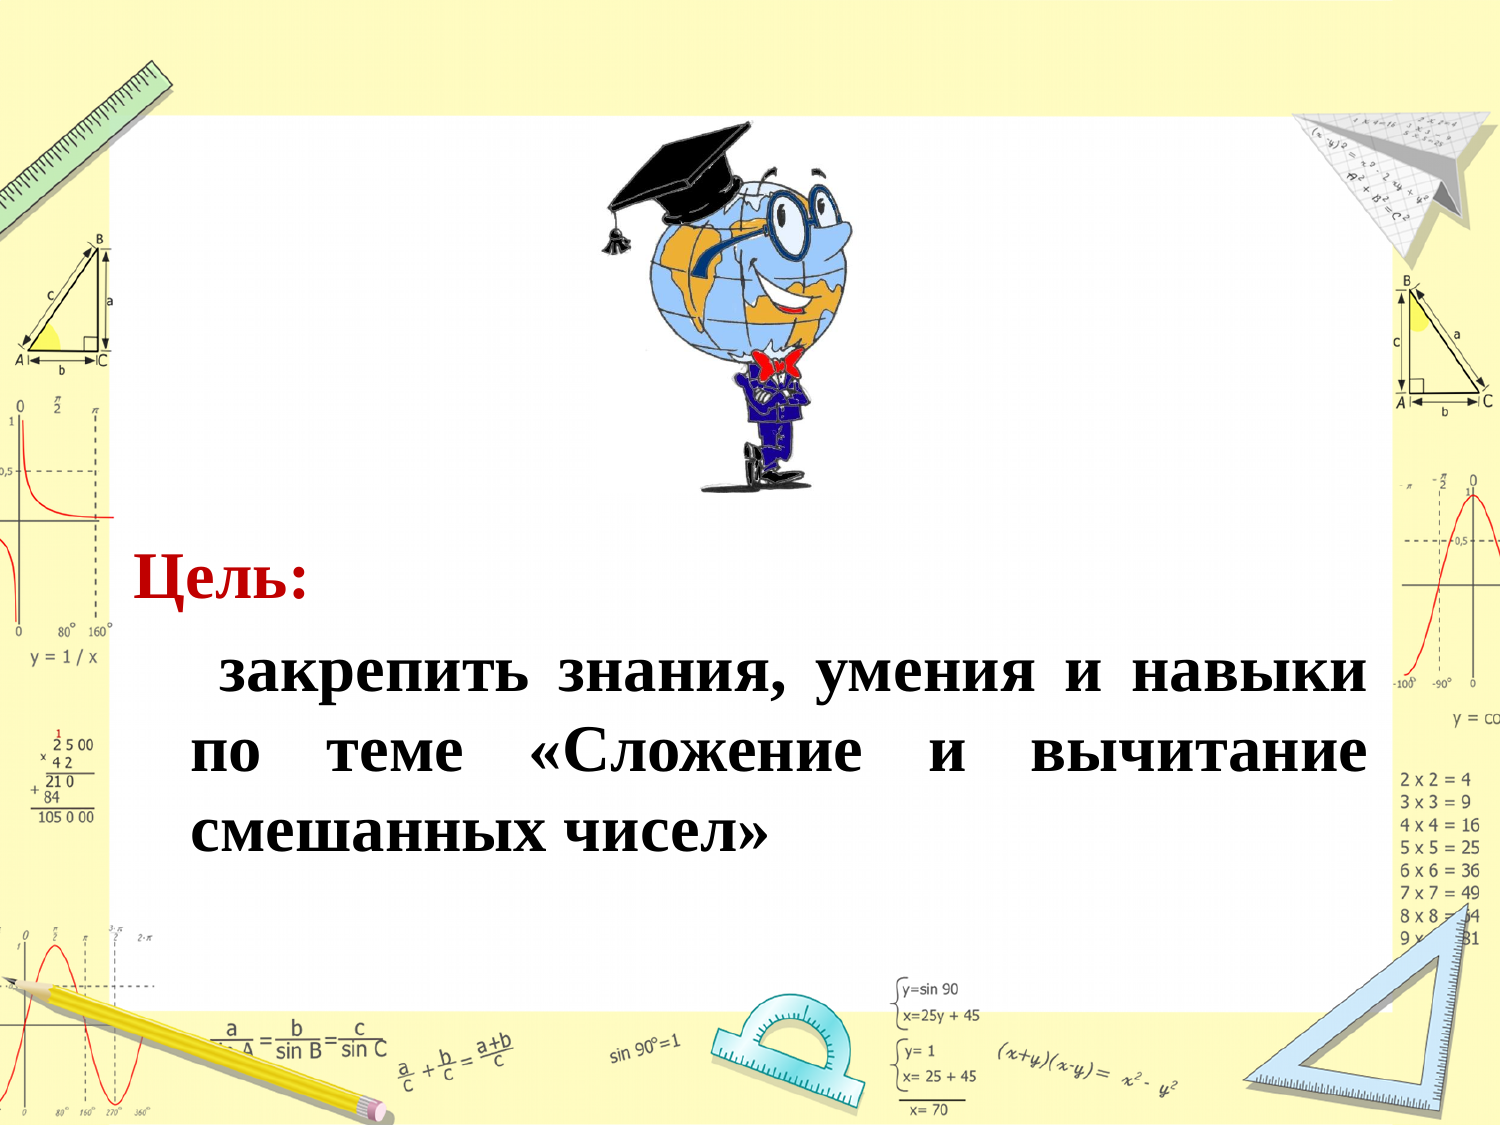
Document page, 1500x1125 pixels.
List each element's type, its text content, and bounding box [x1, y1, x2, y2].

picture [0, 0, 1500, 1125]
list Цель: закрепить знания, умения и навыки по теме «Сложение и вычитание смешанных чисел» [118, 113, 1385, 986]
